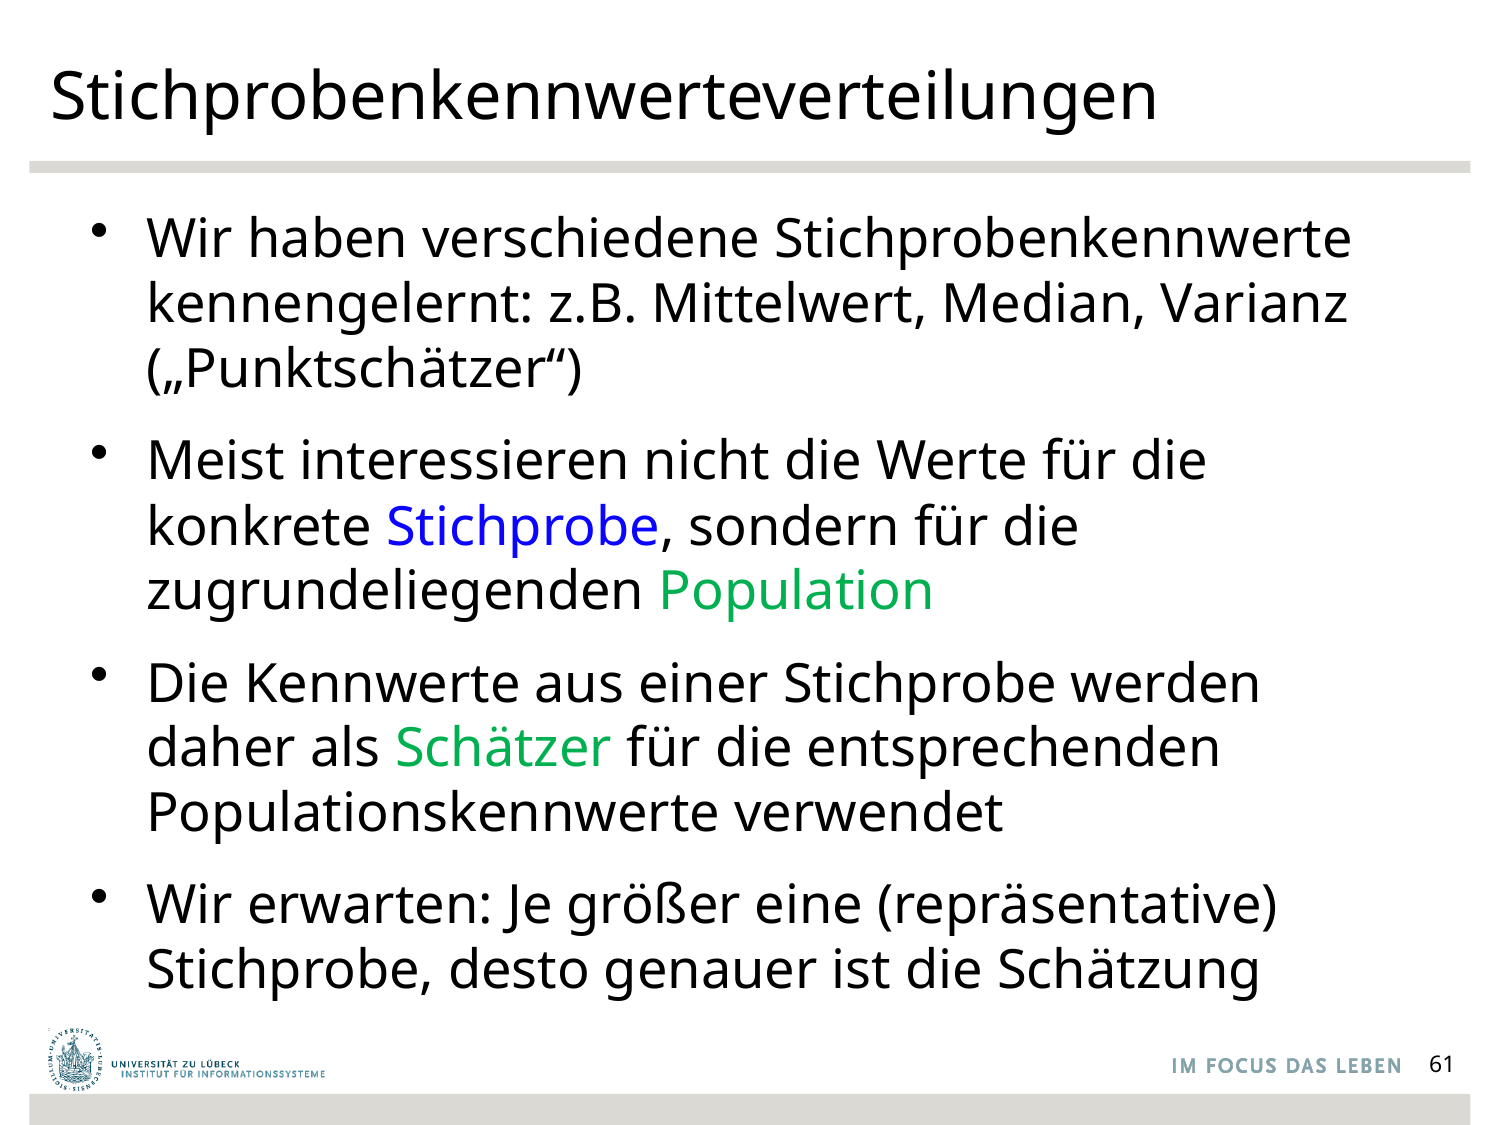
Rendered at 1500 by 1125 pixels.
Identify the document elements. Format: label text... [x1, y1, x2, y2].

list Wir haben verschiedene Stichprobenkennwerte kennengelernt: z.B. Mittelwert, Median, Varianz („Punktschätzer“) Meist interessieren nicht die Werte für die konkrete Stichprobe, sondern für die zugrundeliegenden Population Die Kennwerte aus einer Stichprobe werden daher als Schätzer für die entsprechenden Populationskennwerte verwendet Wir erwarten: Je größer eine (repräsentative) Stichprobe, desto genauer ist die Schätzung [75, 196, 1425, 1012]
title Stichprobenkennwerteverteilungen [35, 45, 1454, 111]
slide_number 61 [1305, 1050, 1471, 1083]
picture [1173, 1058, 1305, 1073]
